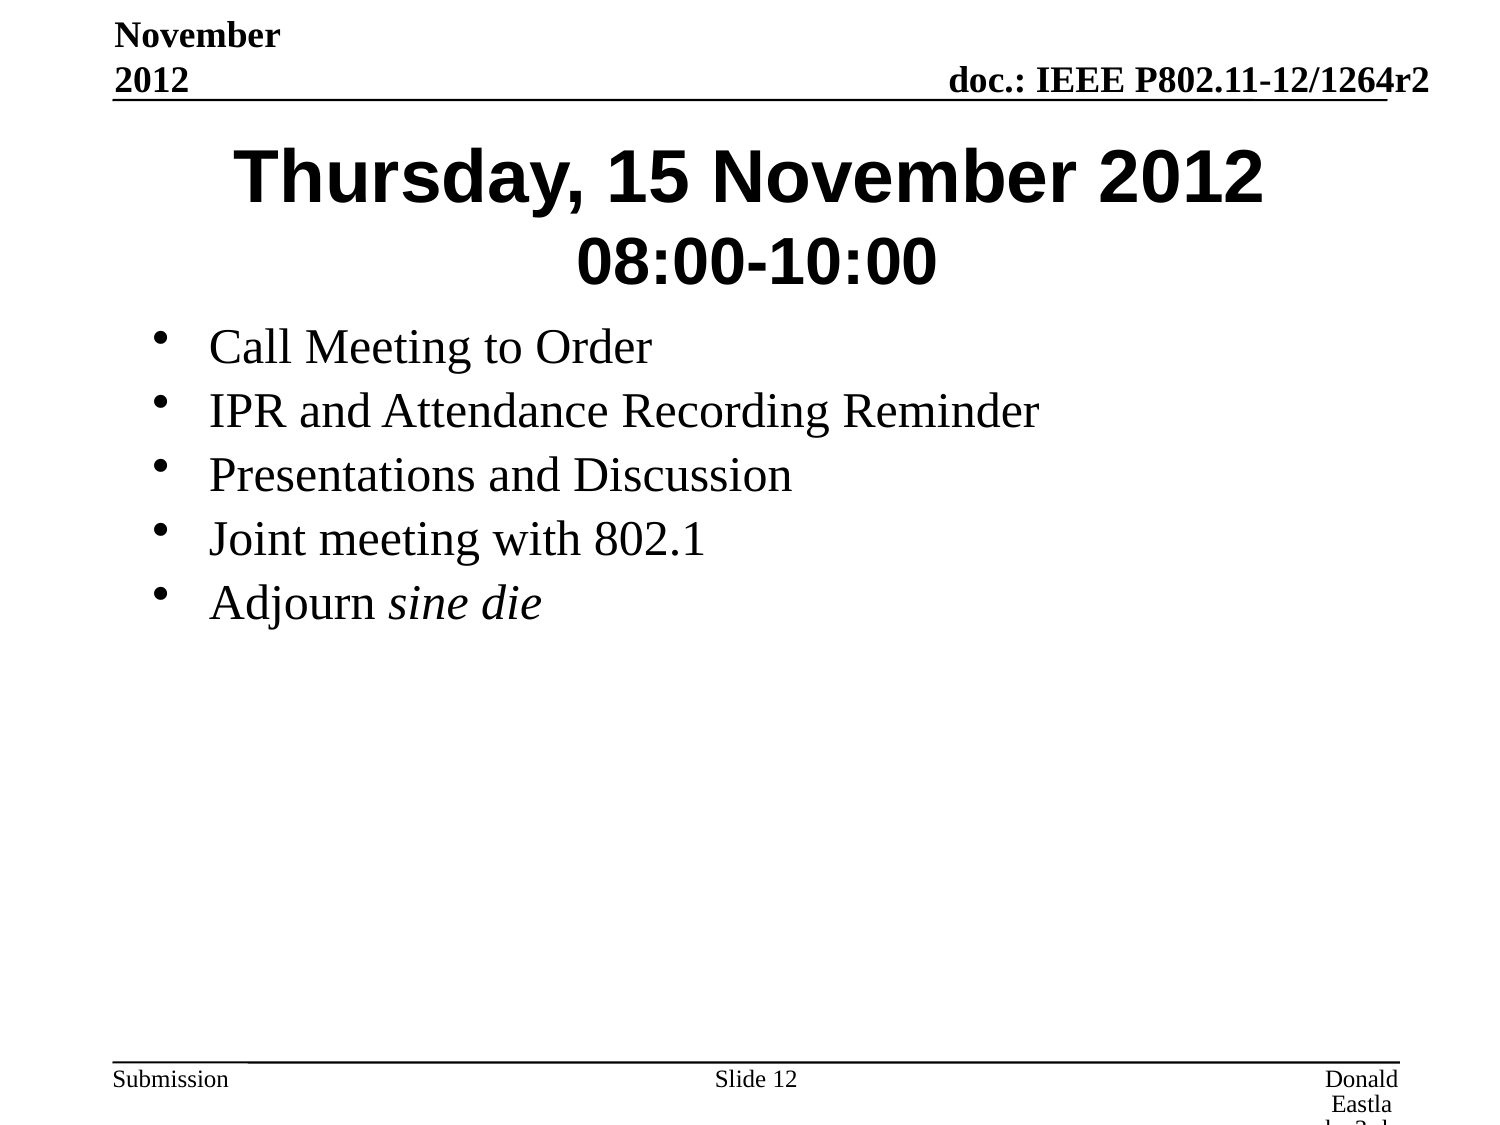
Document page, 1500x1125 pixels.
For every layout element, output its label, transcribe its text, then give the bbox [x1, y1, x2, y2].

slide_number Slide 12 [712, 1063, 800, 1093]
title Thursday, 15 November 2012 08:00-10:00 [112, 112, 1388, 313]
list Call Meeting to Order IPR and Attendance Recording Reminder Presentations and Discussion Joint meeting with 802.1 Adjourn sine die [137, 312, 1388, 1063]
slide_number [114, 54, 290, 100]
footer Donald Eastlake 3rd, Huawei Technologies [1325, 1062, 1402, 1093]
